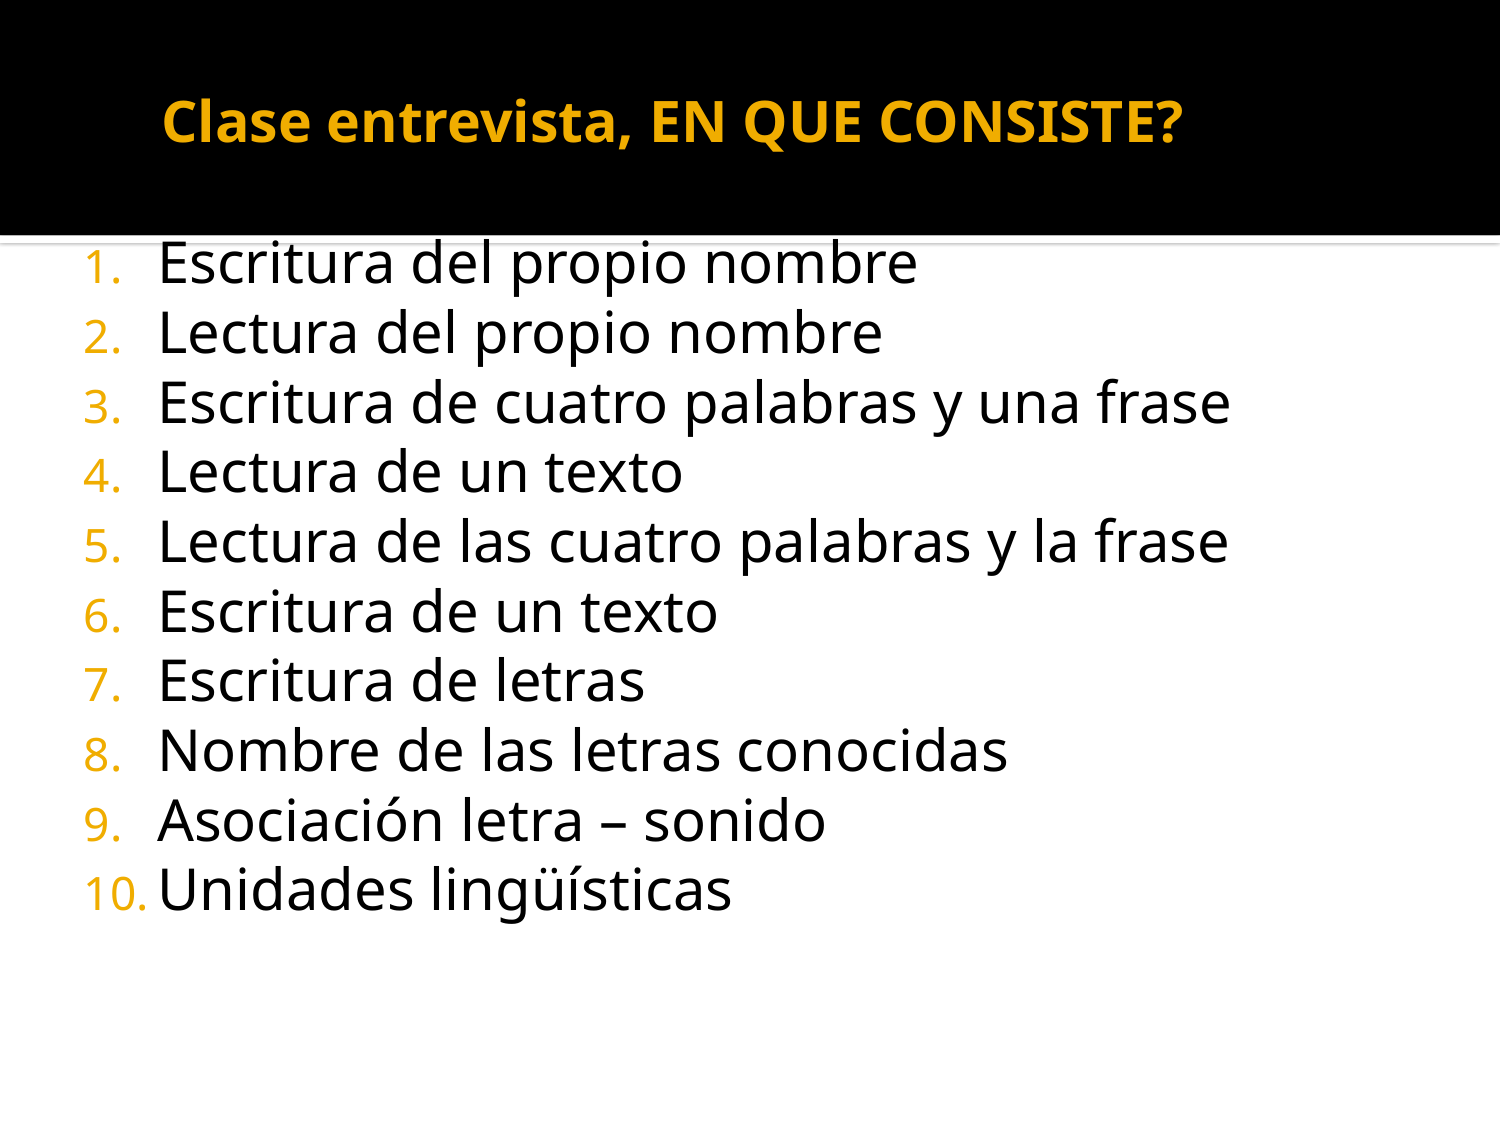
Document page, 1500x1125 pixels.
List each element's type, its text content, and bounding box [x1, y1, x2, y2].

list Escritura del propio nombre Lectura del propio nombre Escritura de cuatro palabras y una frase Lectura de un texto Lectura de las cuatro palabras y la frase Escritura de un texto Escritura de letras Nombre de las letras conocidas Asociación letra – sonido Unidades lingüísticas [75, 210, 1263, 1059]
title Clase entrevista, EN QUE CONSISTE? [75, 52, 1263, 188]
